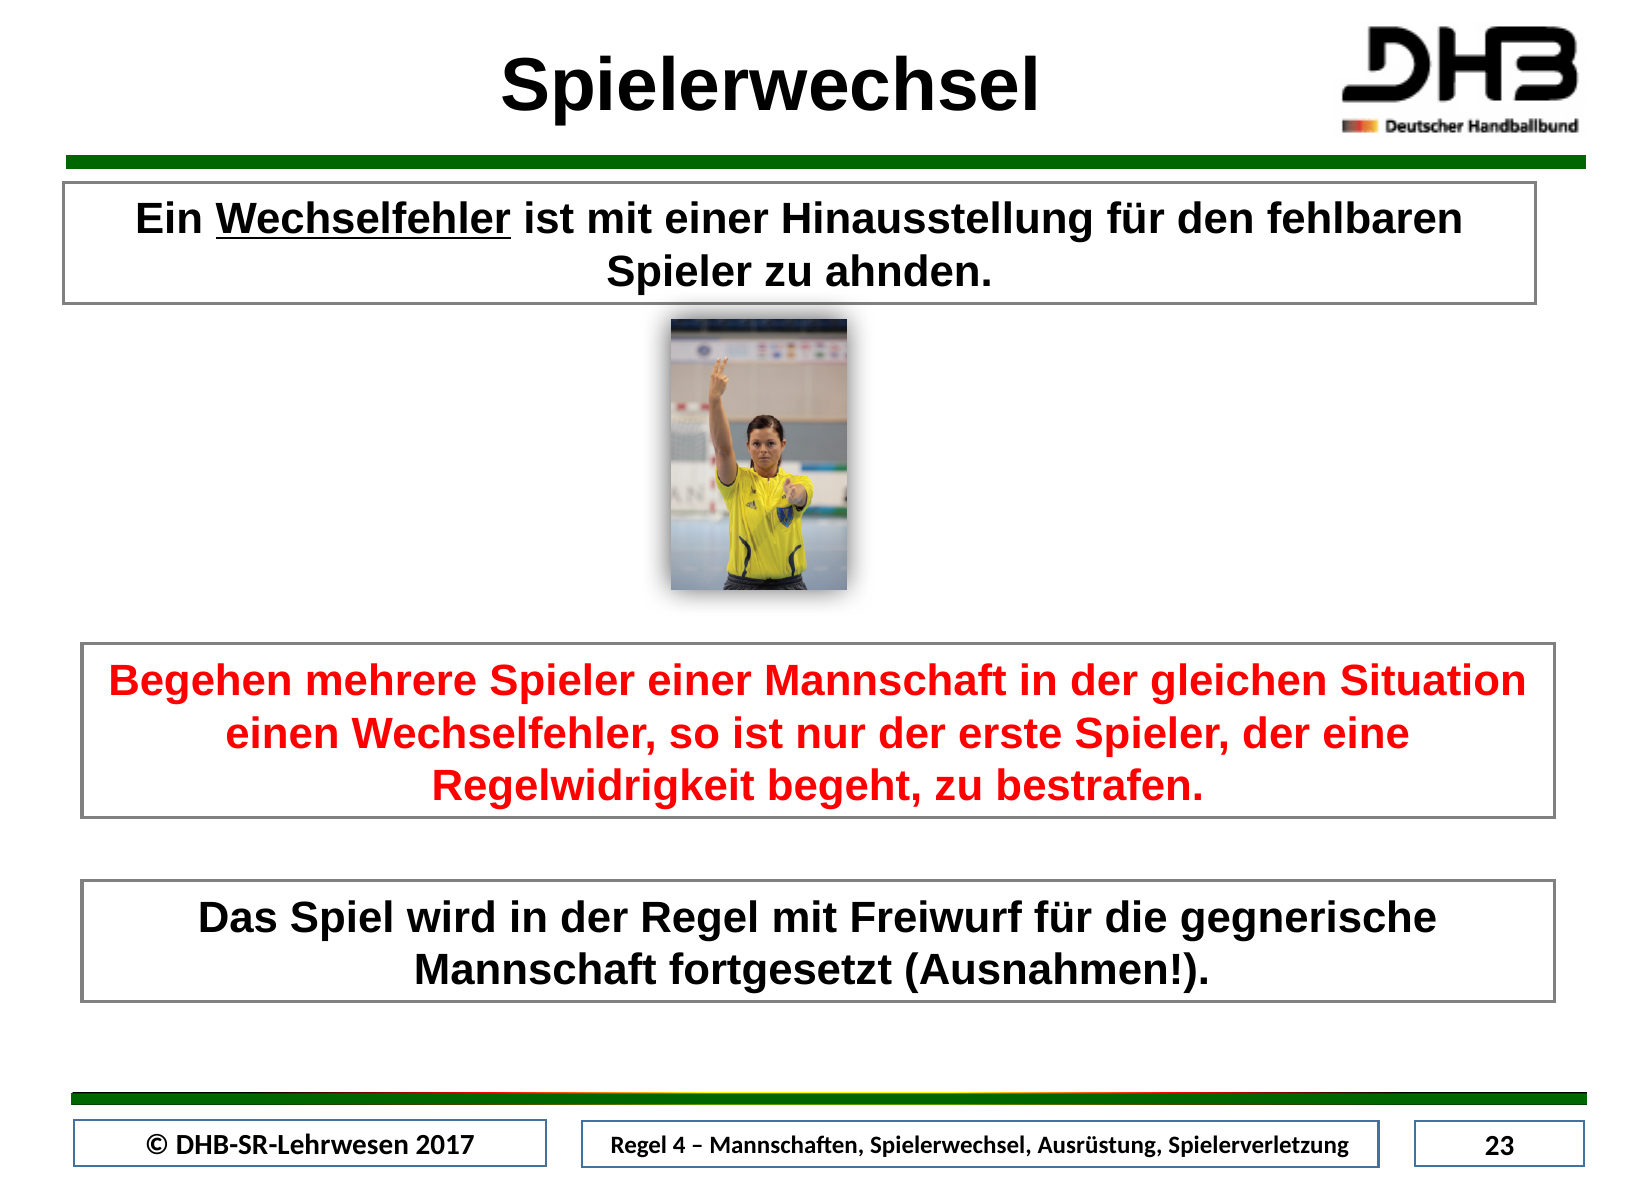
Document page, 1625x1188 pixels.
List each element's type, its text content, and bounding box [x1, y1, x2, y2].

picture [671, 319, 847, 590]
text_box Ein Wechselfehler ist mit einer Hinausstellung für den fehlbaren Spieler zu ahnden. [62, 181, 1537, 305]
text_box Das Spiel wird in der Regel mit Freiwurf für die gegnerische Mannschaft fortgesetzt (Ausnahmen!). [80, 879, 1556, 1003]
picture [1321, 0, 1599, 142]
text_box Spielerwechsel [446, 38, 1096, 126]
text_box Begehen mehrere Spieler einer Mannschaft in der gleichen Situation einen Wechselfehler, so ist nur der erste Spieler, der eine Regelwidrigkeit begeht, zu bestrafen. [80, 642, 1556, 819]
